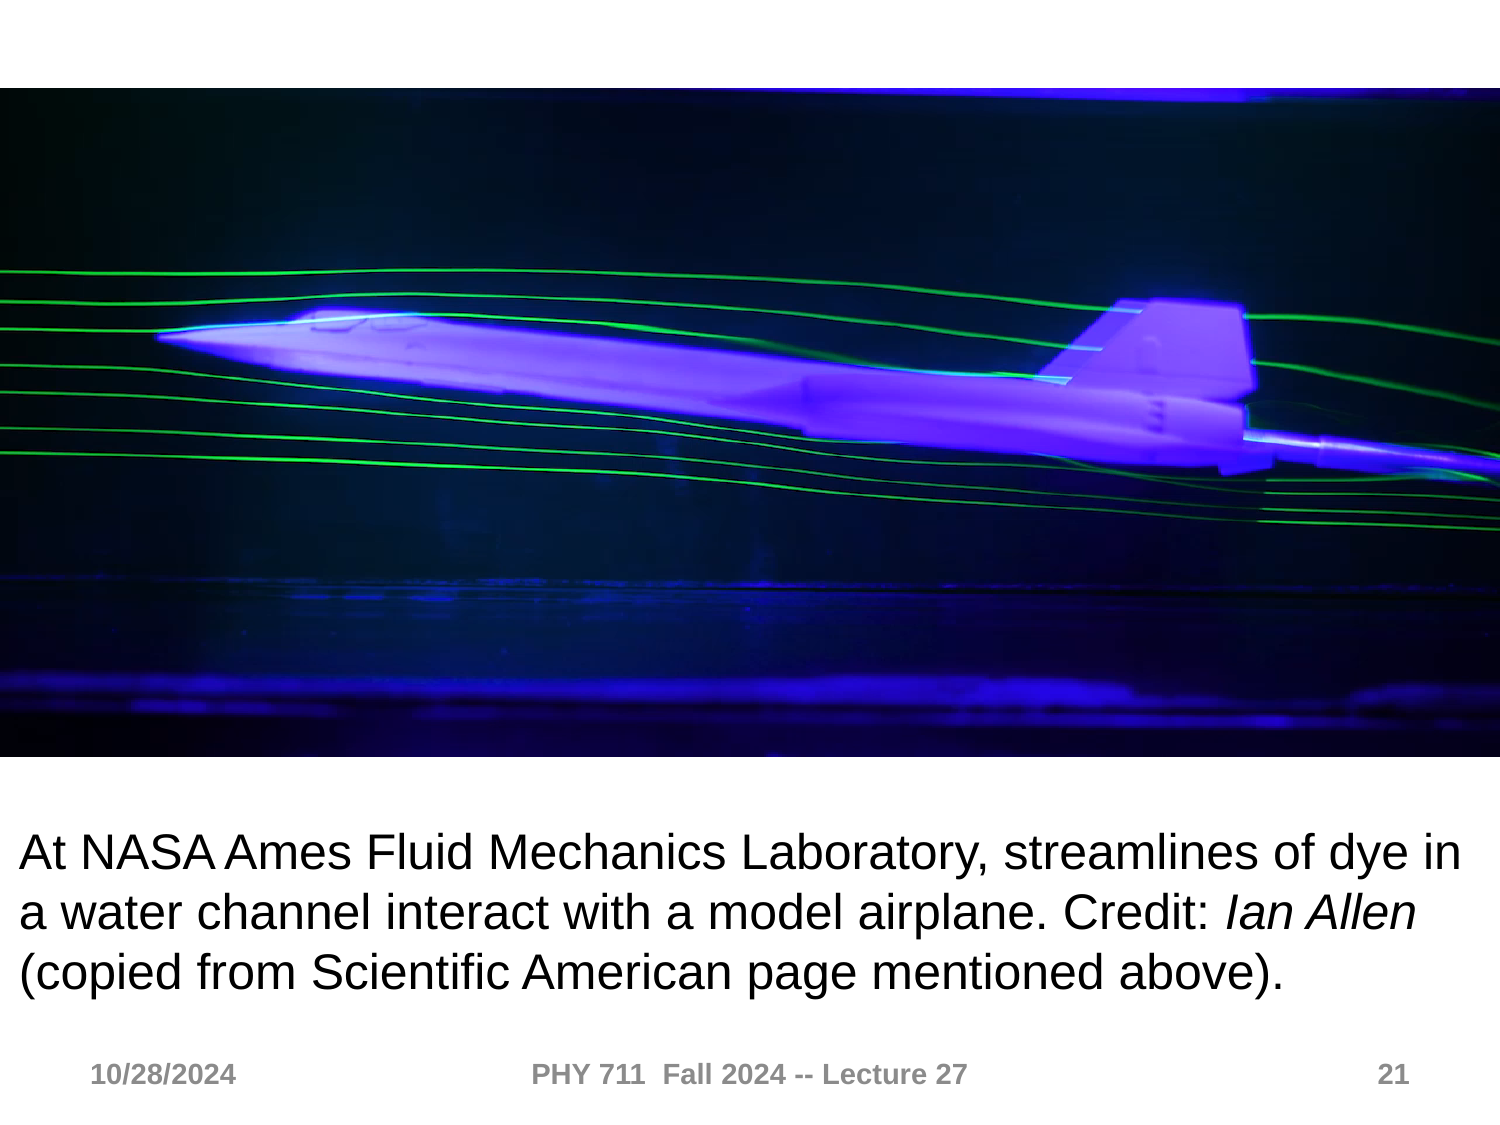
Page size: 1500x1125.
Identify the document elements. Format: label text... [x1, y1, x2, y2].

text_box At NASA Ames Fluid Mechanics Laboratory, streamlines of dye in a water channel interact with a model airplane. Credit: Ian Allen (copied from Scientific American page mentioned above). [4, 812, 1500, 1008]
slide_number 21 [1074, 1042, 1425, 1103]
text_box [0, 87, 1500, 759]
footer PHY 711 Fall 2024 -- Lecture 27 [512, 1042, 988, 1103]
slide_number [75, 1042, 425, 1103]
